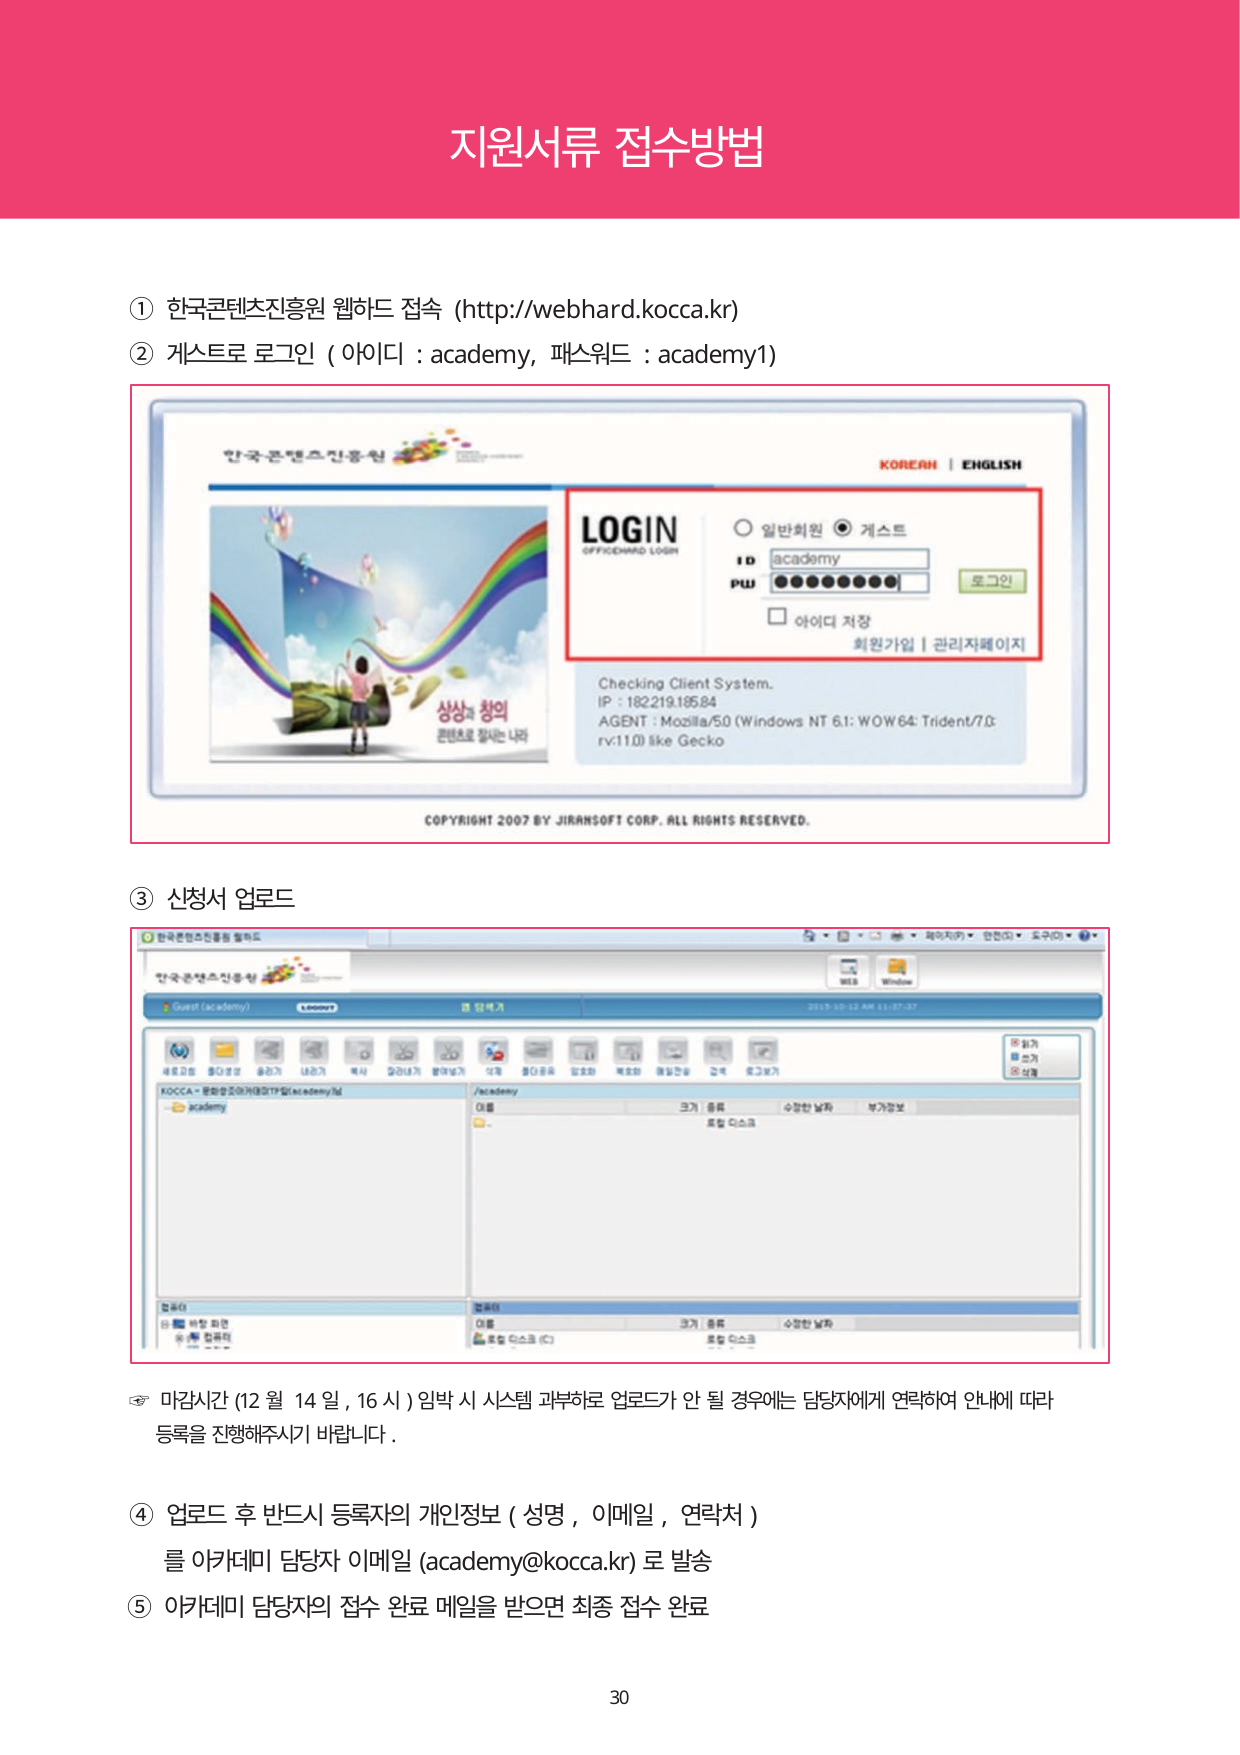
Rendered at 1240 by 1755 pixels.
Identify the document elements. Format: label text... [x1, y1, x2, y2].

text_box [130, 928, 1110, 1364]
text_box [130, 384, 1110, 844]
text_box ③ 신청서 업로드 [127, 883, 305, 914]
slide_number 28 [605, 1685, 635, 1755]
text_box 지원서류 접수방법 [446, 118, 794, 174]
text_box ① 한국콘텐츠진흥원 웹하드 접속 (http://webhard.kocca.kr) ② 게스트로 로그인 (아이디 : academy, 패스워드 : academy1) [127, 293, 788, 369]
text_box ☞ 마감시간(12월 14일, 16시)임박 시 시스템 과부하로 업로드가 안 될 경우에는 담당자에게 연락하여 안내에 따라 등록을 진행해주시기 바랍니다. ④ 업로드 후 반드시 등록자의 개인정보(성명, 이메일, 연락처)를 아카데미 담당자 이메일(academy@kocca.kr)로 발송 ⑤ 아카데미 담당자의 접수 완료 메일을 받으면 최종 접수 완료 [127, 1379, 1097, 1622]
